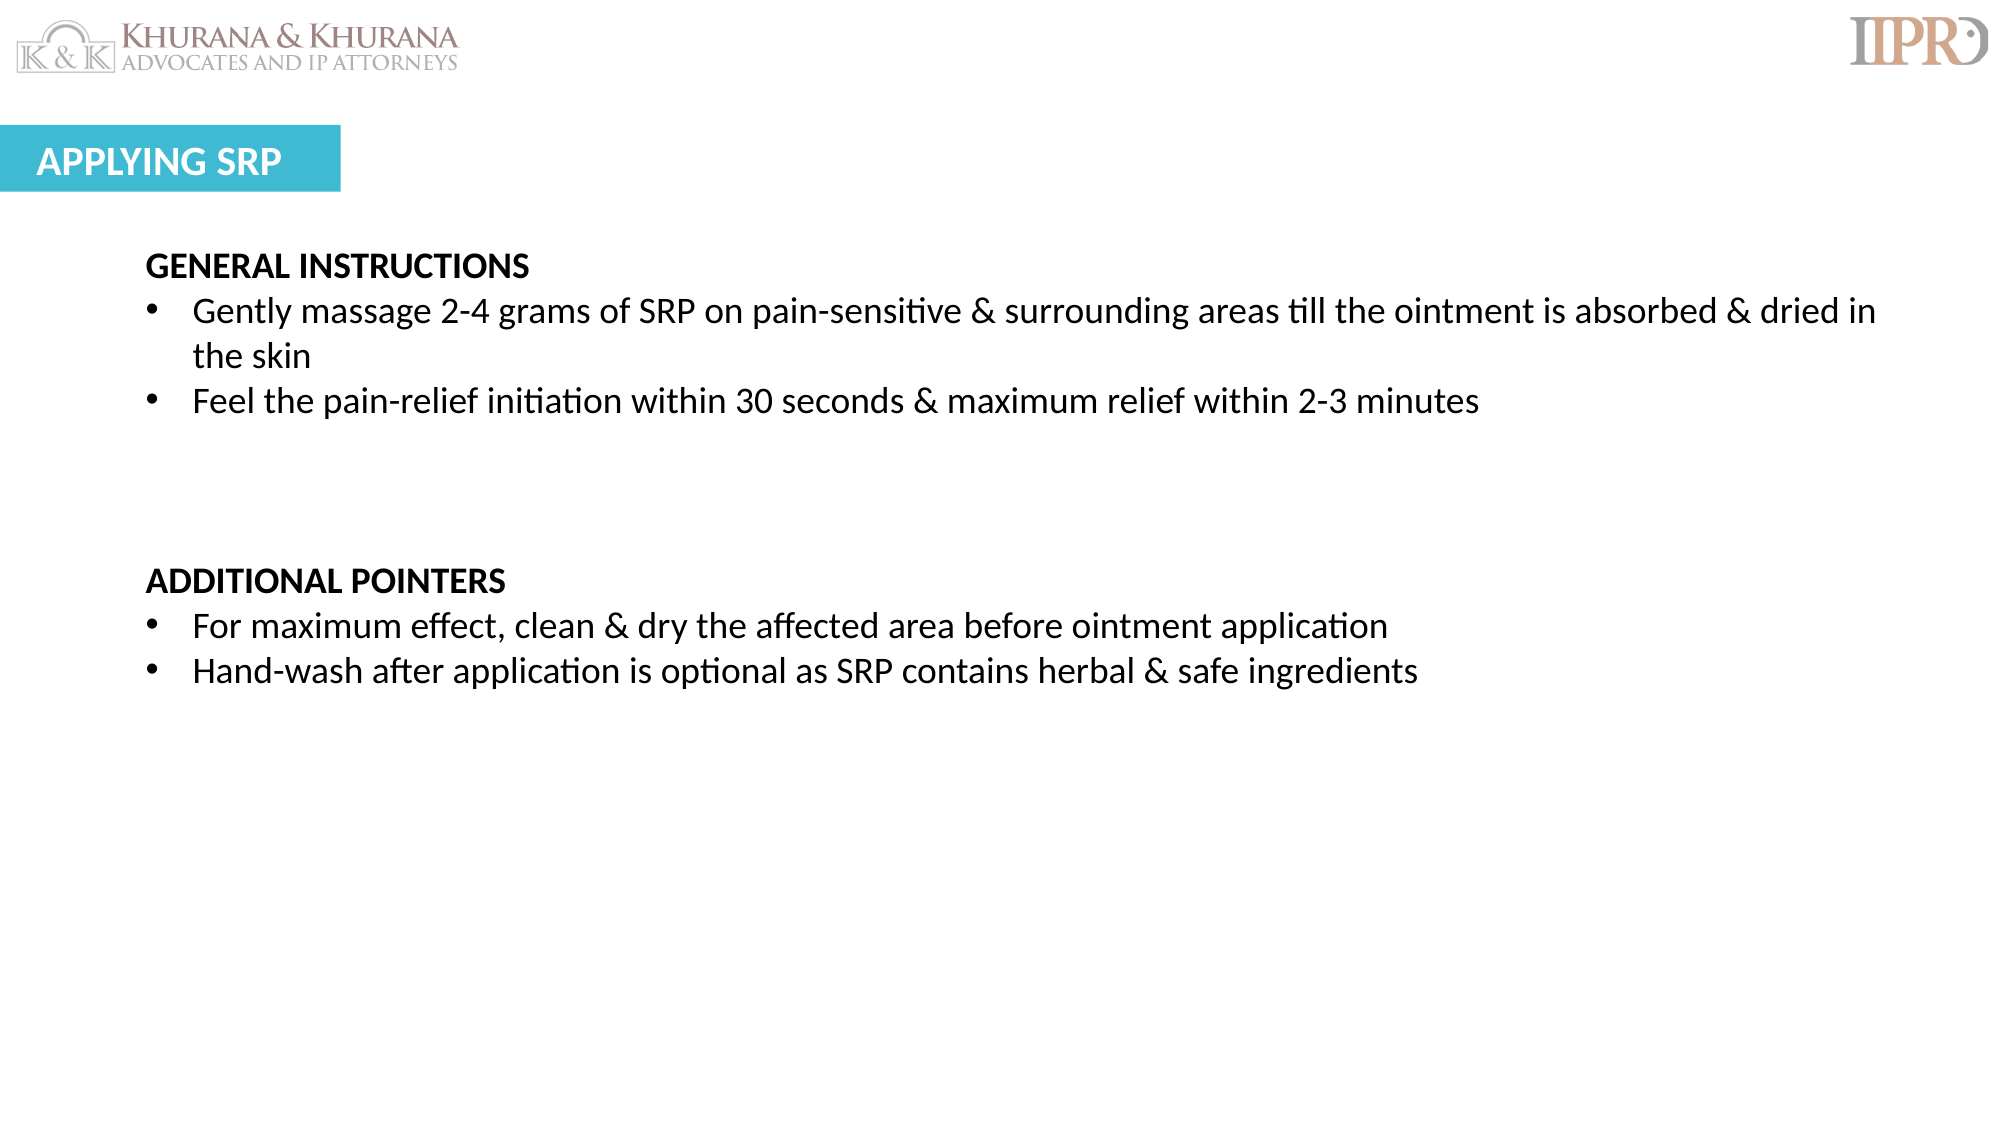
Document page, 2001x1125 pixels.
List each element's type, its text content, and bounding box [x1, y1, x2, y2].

text_box GENERAL INSTRUCTIONS Gently massage 2-4 grams of SRP on pain-sensitive & surrounding areas till the ointment is absorbed & dried in the skin Feel the pain-relief initiation within 30 seconds & maximum relief within 2-3 minutes ADDITIONAL POINTERS For maximum effect, clean & dry the affected area before ointment application Hand-wash after application is optional as SRP contains herbal & safe ingredients [130, 233, 1942, 699]
text_box [0, 124, 342, 192]
text_box APPLYING SRP [21, 126, 356, 191]
picture [15, 16, 463, 77]
text_box [1850, 17, 1989, 65]
